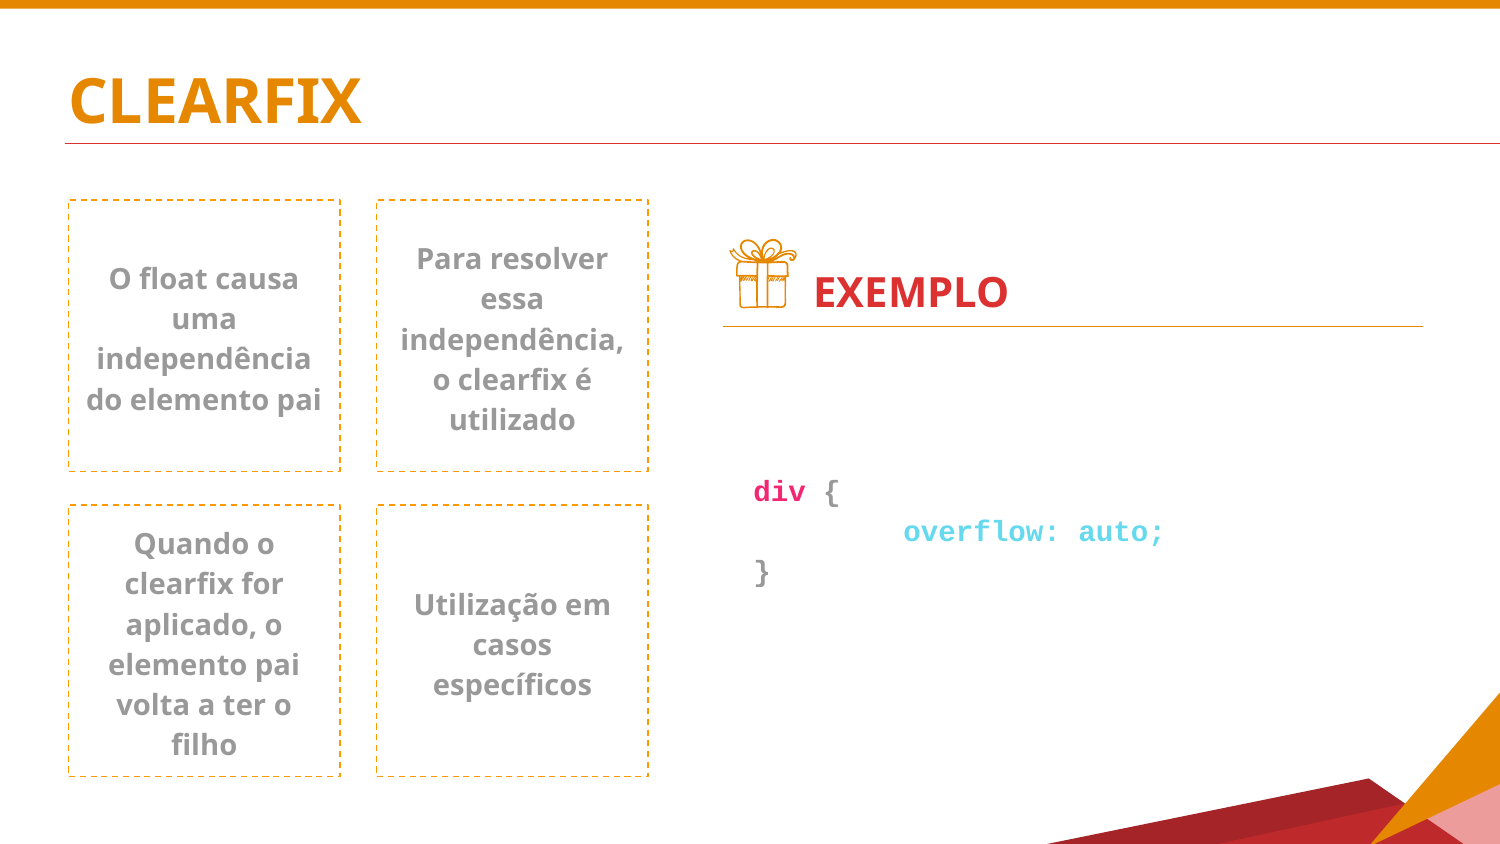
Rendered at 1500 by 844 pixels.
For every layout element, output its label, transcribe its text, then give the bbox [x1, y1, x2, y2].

text_box Quando o clearfix for aplicado, o elemento pai volta a ter o filho [68, 505, 340, 777]
text_box [729, 238, 797, 309]
text_box Utilização em casos específicos [376, 505, 649, 777]
text_box O float causa uma independência do elemento pai [68, 199, 340, 472]
title CLEARFIX [53, 46, 1300, 140]
text_box div { overflow: auto; } [738, 391, 1407, 663]
text_box EXEMPLO [798, 269, 1099, 313]
text_box Para resolver essa independência, o clearfix é utilizado [376, 199, 649, 472]
